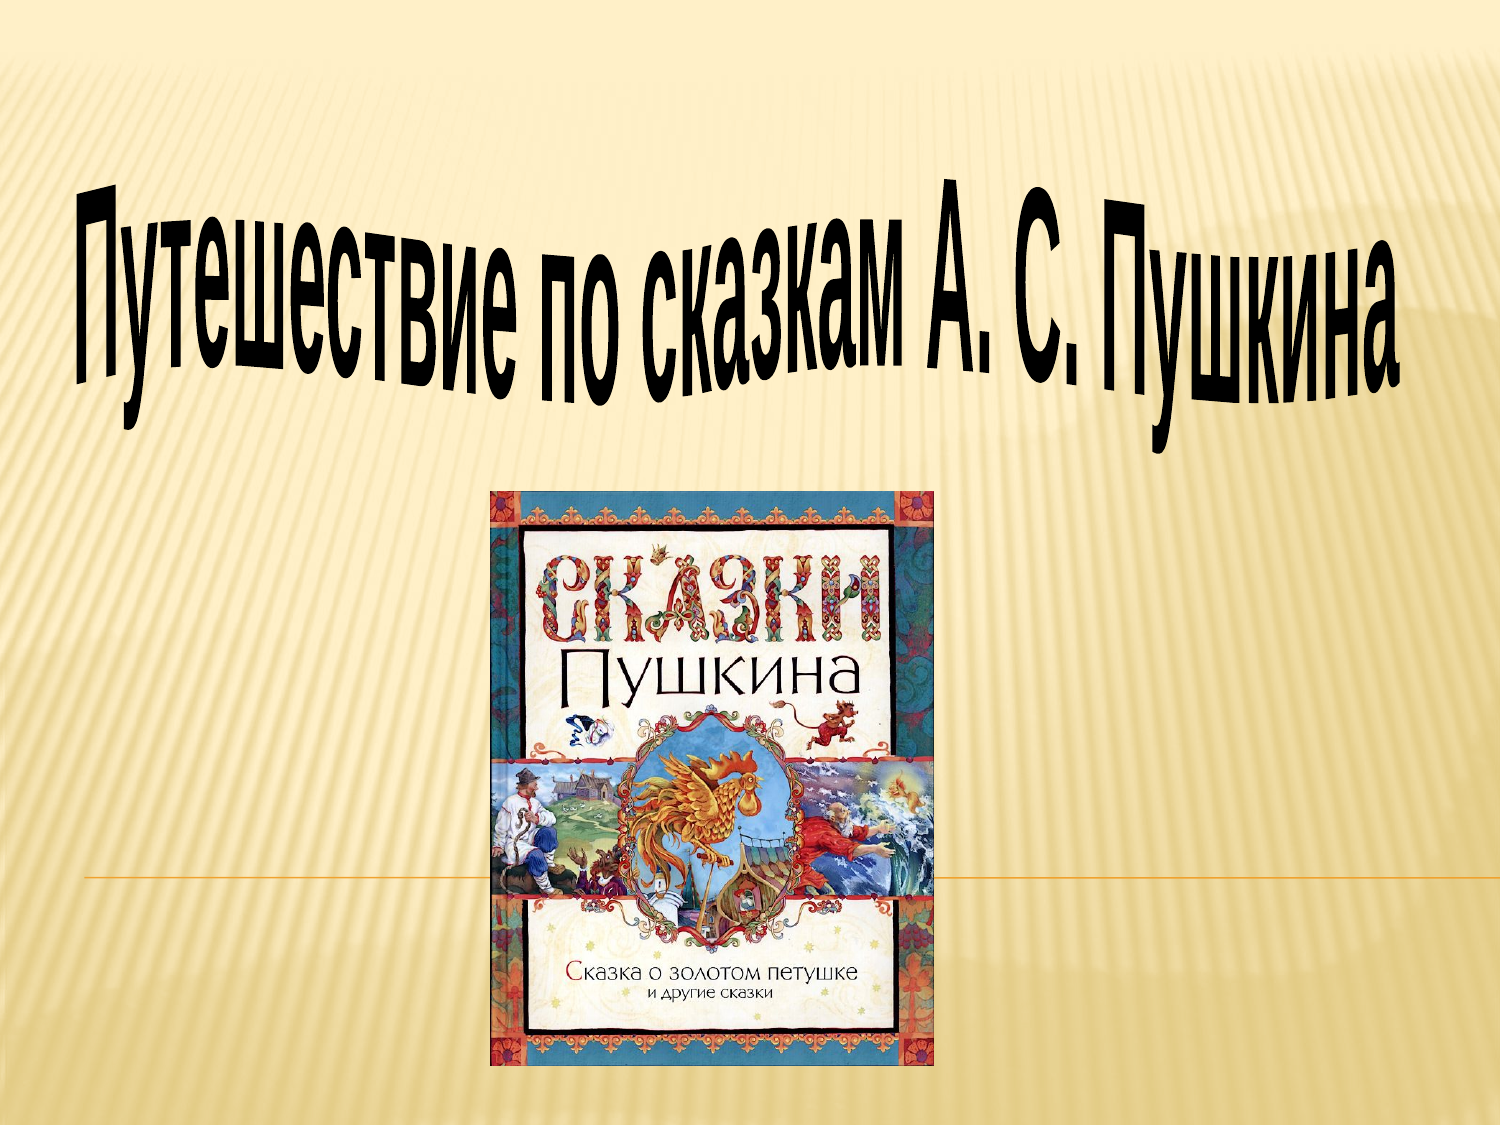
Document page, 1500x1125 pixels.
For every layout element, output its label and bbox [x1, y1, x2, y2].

picture [489, 491, 935, 1067]
